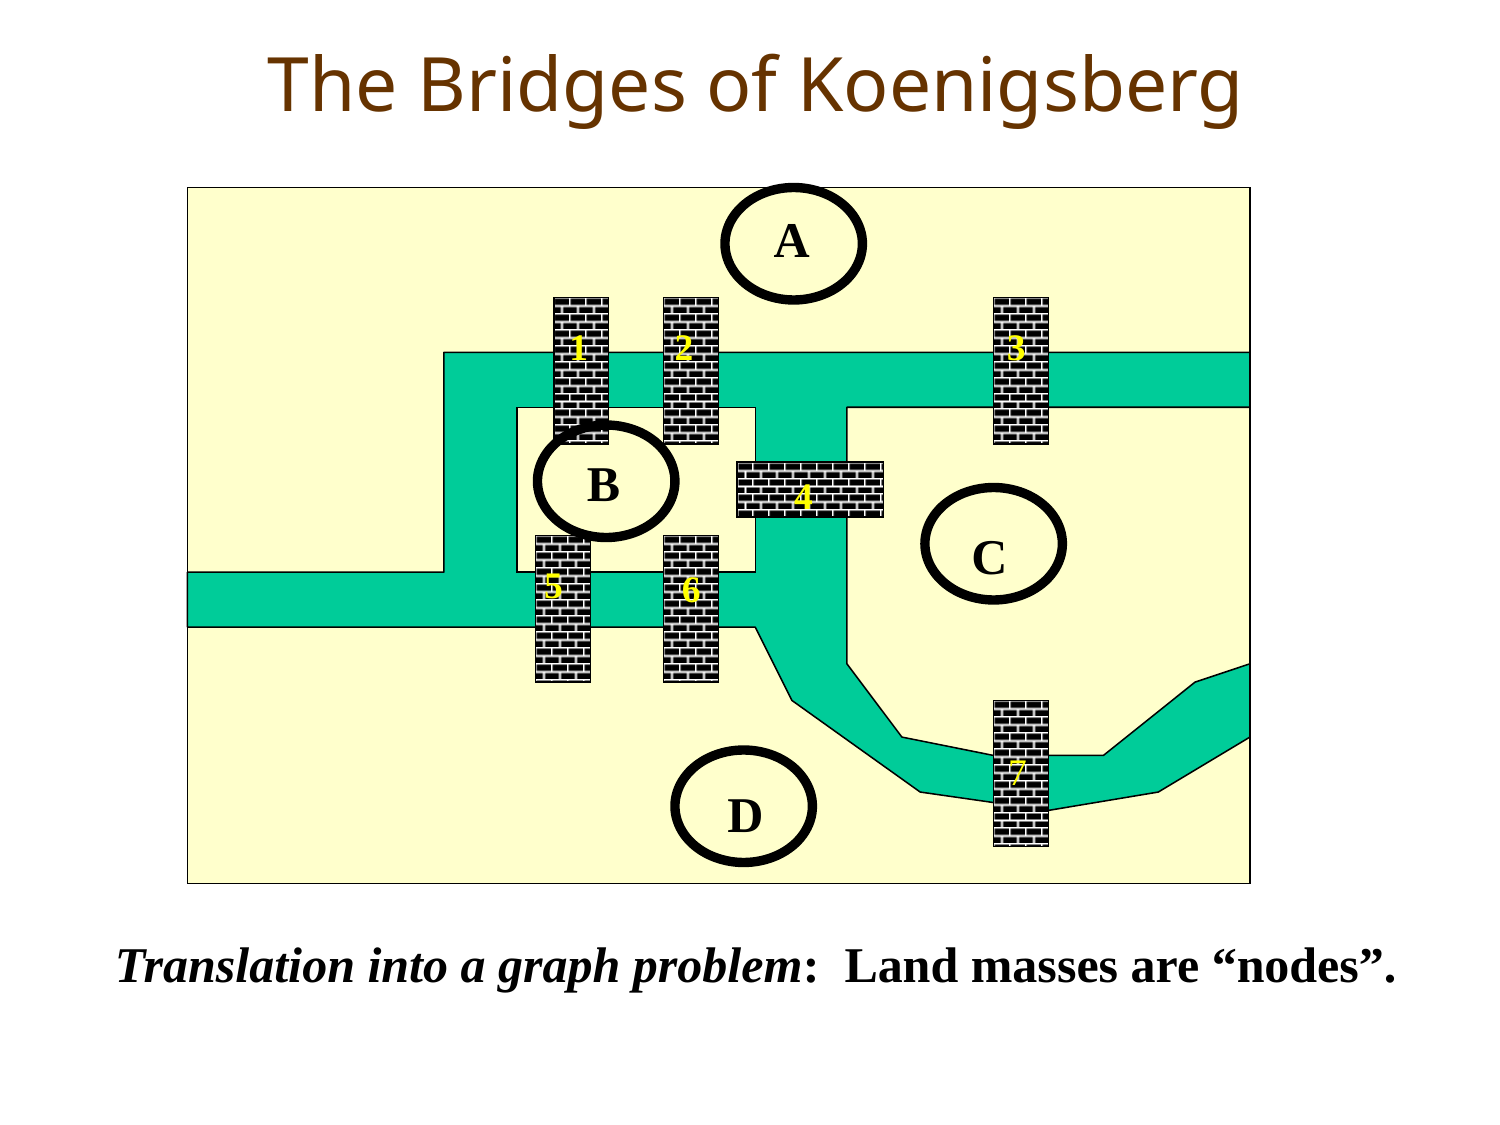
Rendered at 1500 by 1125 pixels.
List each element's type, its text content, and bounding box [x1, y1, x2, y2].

text_box [663, 297, 719, 315]
text_box [993, 297, 1049, 315]
text_box 2 [659, 315, 756, 376]
text_box C [1031, 517, 1086, 592]
text_box [187, 187, 1250, 572]
text_box [993, 801, 1049, 847]
text_box [924, 487, 1063, 601]
text_box 4 [779, 464, 875, 525]
text_box [1049, 352, 1250, 408]
text_box [993, 700, 1049, 740]
text_box 5 [529, 553, 625, 614]
text_box [674, 750, 813, 863]
text_box D [789, 774, 841, 850]
text_box [187, 352, 553, 628]
text_box 3 [992, 315, 1088, 376]
text_box [535, 614, 591, 682]
text_box [537, 425, 675, 538]
text_box [719, 518, 993, 803]
text_box [993, 376, 1049, 444]
text_box 1 [554, 315, 650, 376]
text_box [609, 352, 663, 407]
text_box [591, 573, 663, 628]
text_box [663, 535, 719, 682]
text_box [719, 352, 993, 462]
text_box A [837, 199, 888, 275]
text_box 7 [993, 740, 1089, 801]
text_box [553, 297, 609, 444]
text_box Translation into a graph problem: Land masses are “nodes”. [100, 924, 1450, 1000]
text_box [517, 407, 582, 573]
text_box [724, 187, 863, 300]
text_box [187, 628, 1250, 884]
text_box [847, 408, 1250, 755]
text_box [663, 376, 719, 444]
text_box [1049, 663, 1250, 811]
text_box 6 [667, 557, 763, 617]
text_box [535, 535, 591, 553]
text_box [737, 462, 884, 518]
text_box [591, 407, 756, 573]
text_box B [658, 443, 701, 519]
title The Bridges of Koenigsberg [62, 12, 1450, 150]
